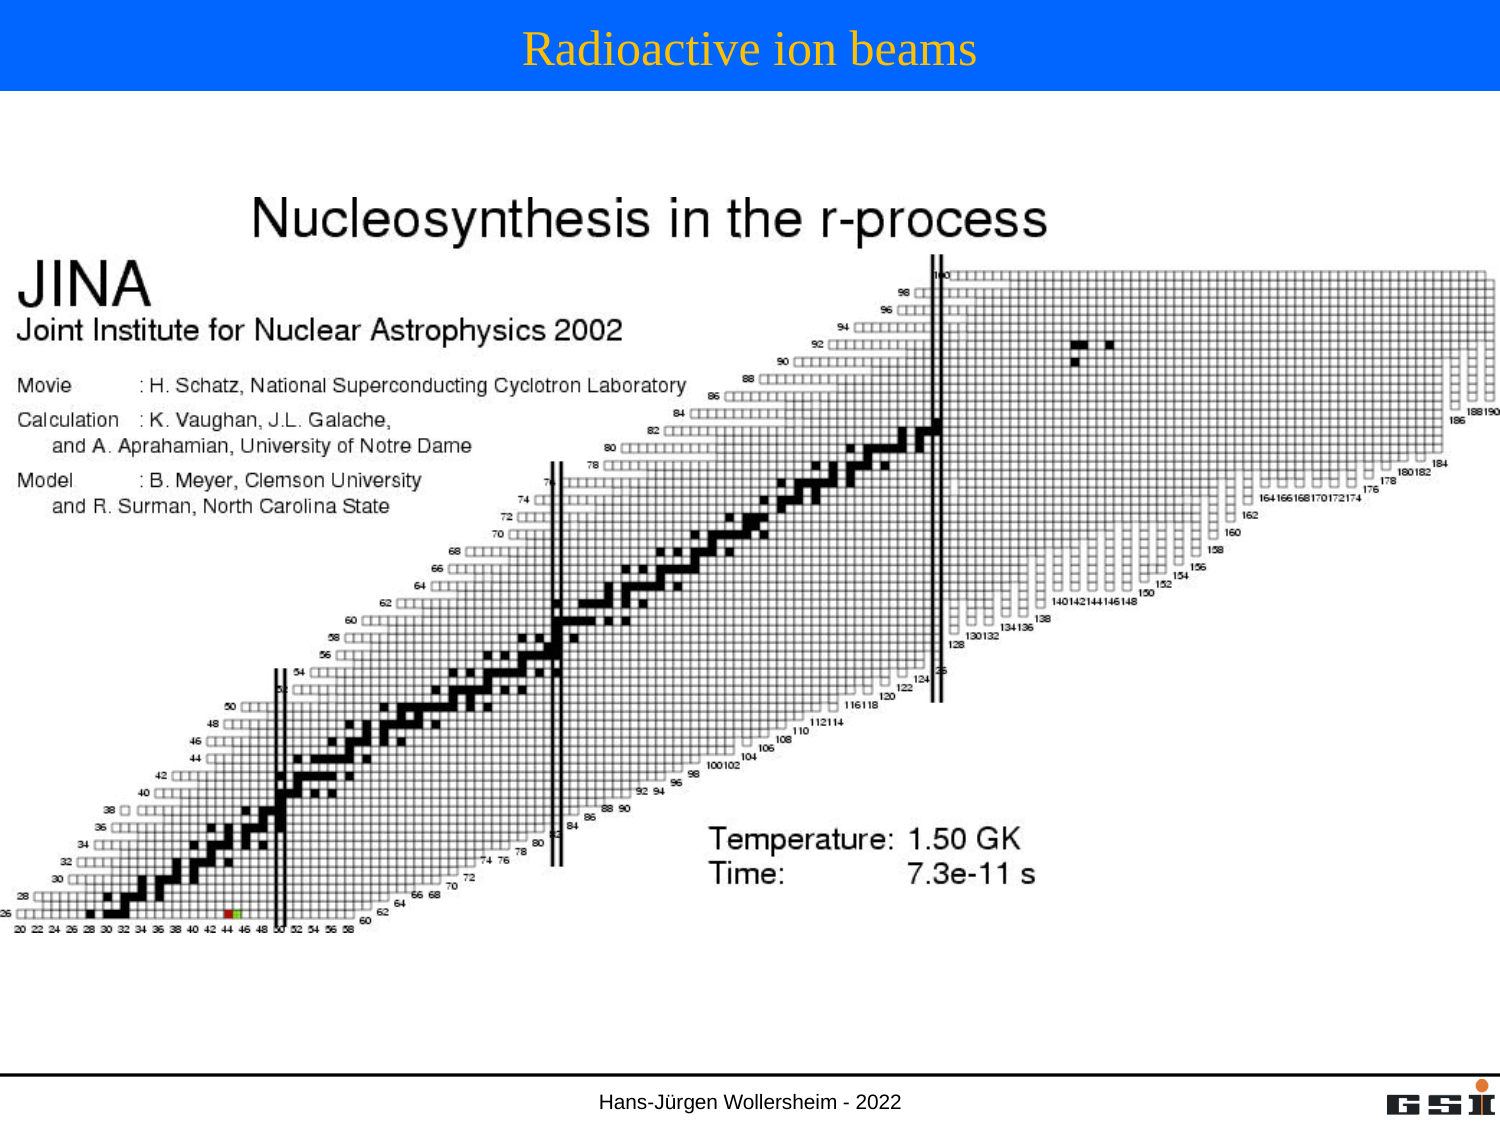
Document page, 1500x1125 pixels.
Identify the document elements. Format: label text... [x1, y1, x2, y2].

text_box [0, 195, 1500, 934]
picture [1387, 1079, 1495, 1115]
title Radioactive ion beams [0, 0, 1500, 91]
